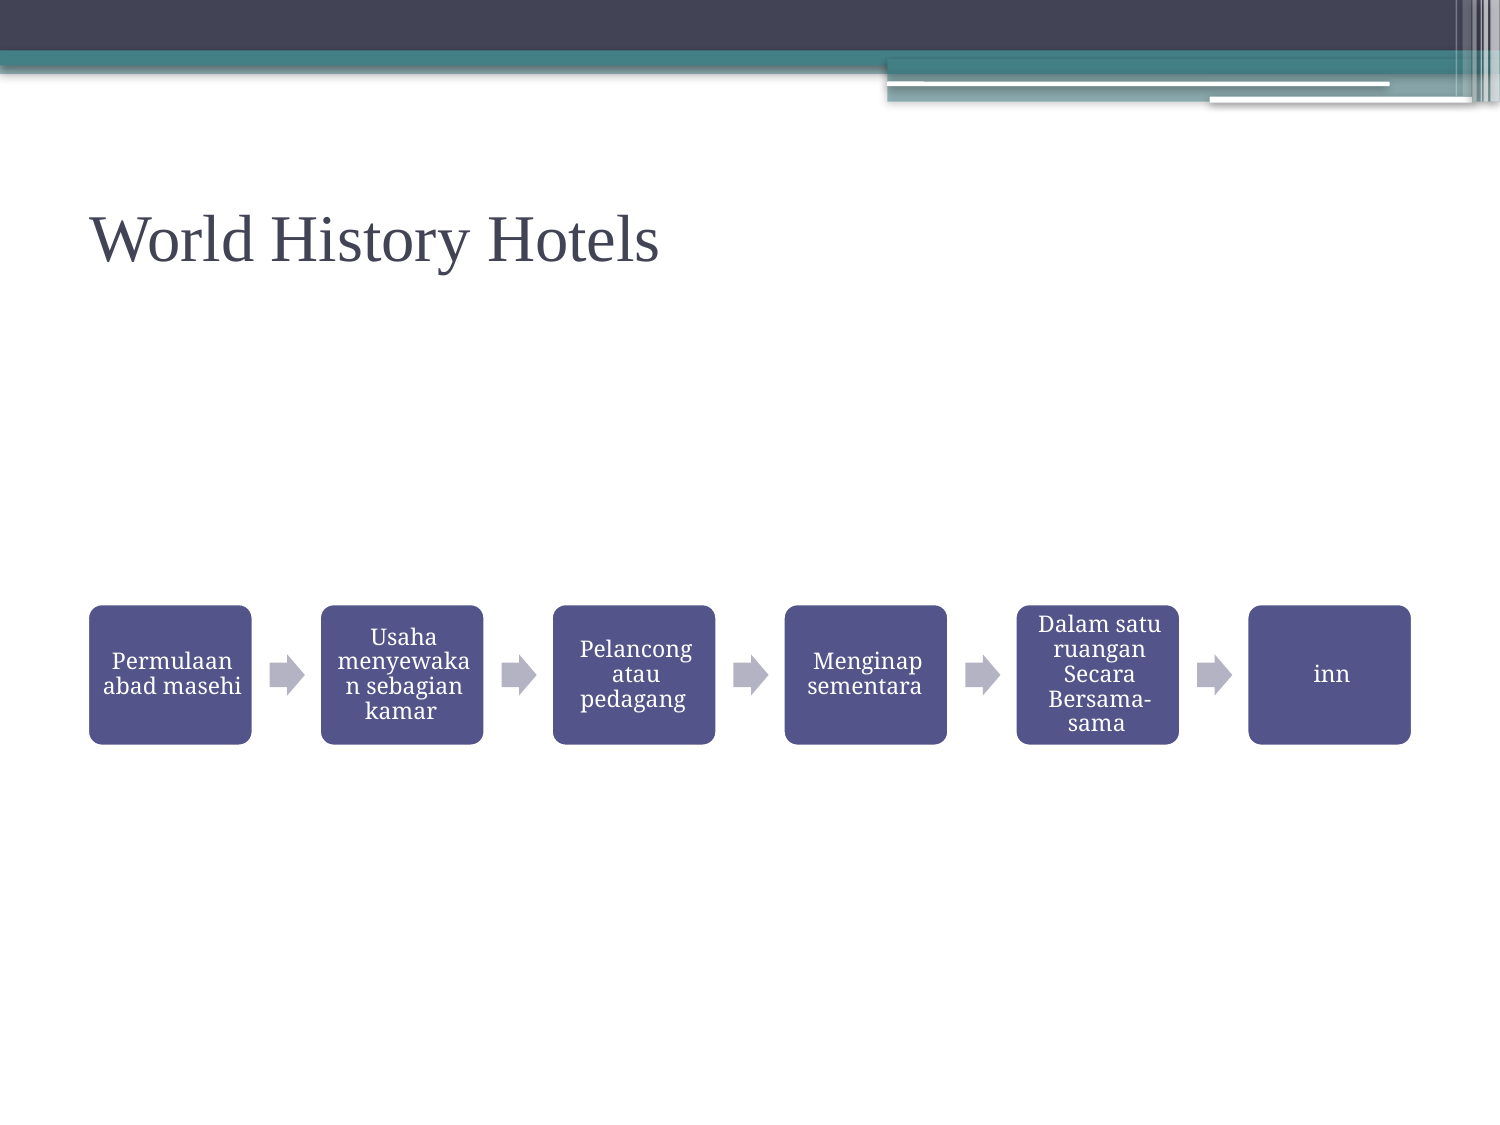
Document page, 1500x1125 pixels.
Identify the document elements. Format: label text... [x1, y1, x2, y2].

title World History Hotels [75, 187, 1425, 363]
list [87, 287, 1413, 1063]
